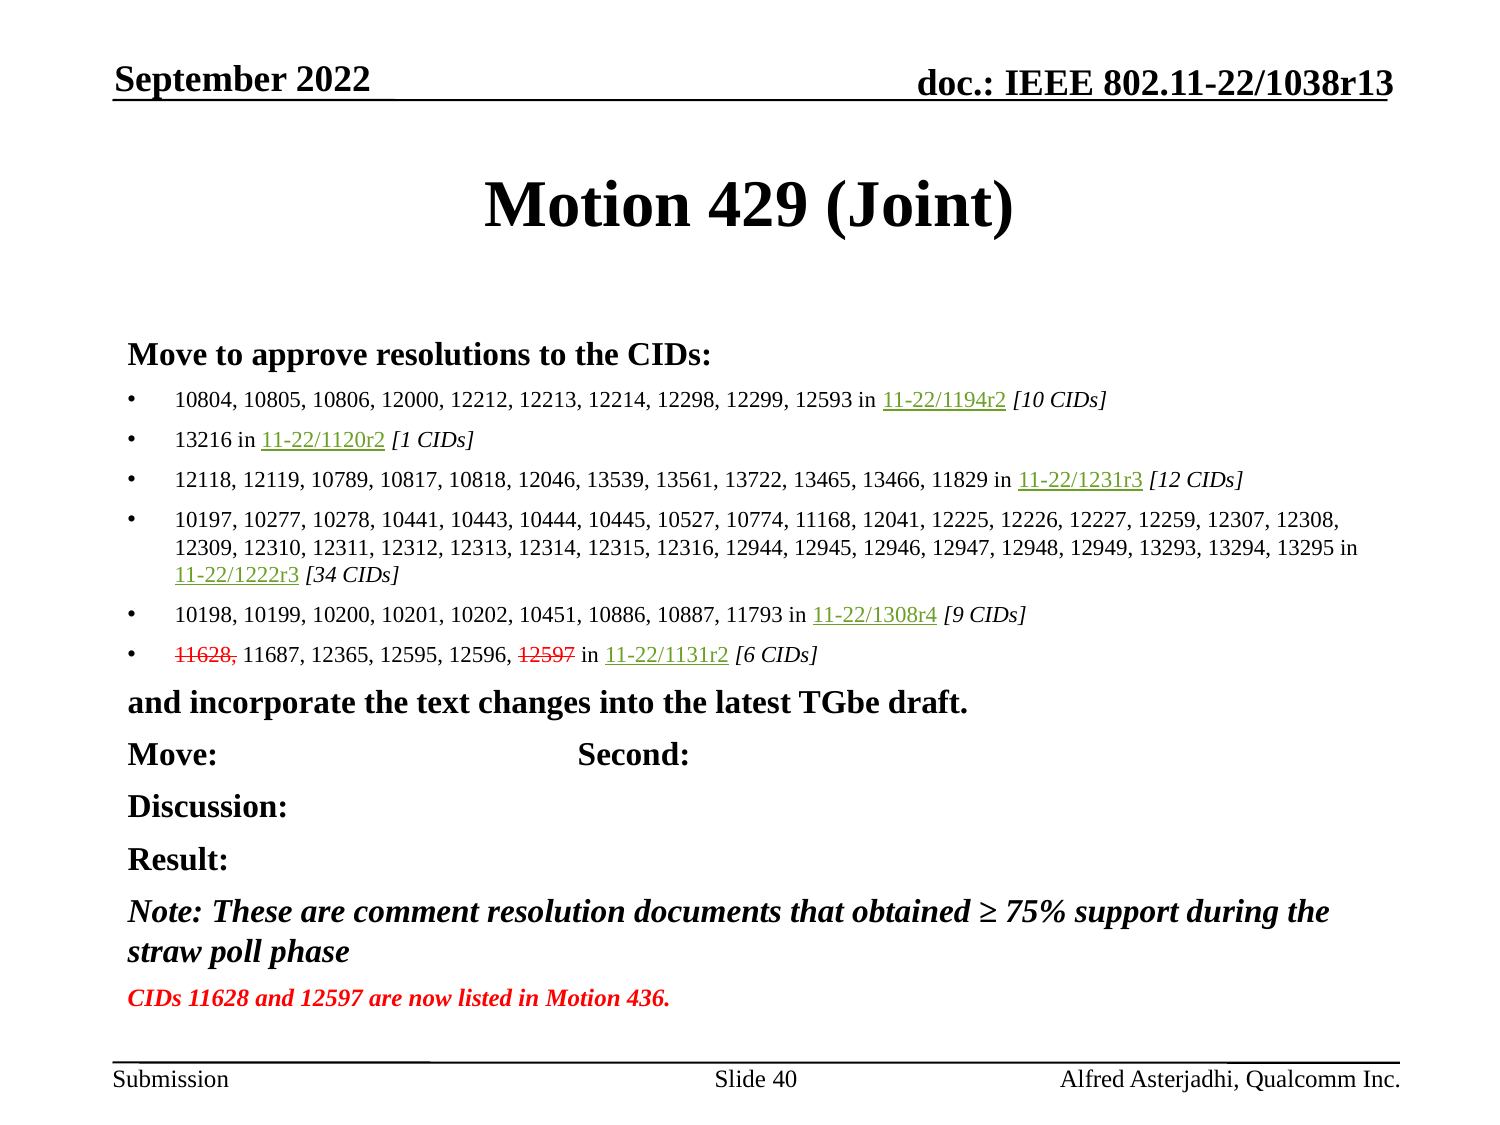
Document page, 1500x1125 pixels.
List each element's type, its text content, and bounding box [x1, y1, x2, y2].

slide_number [114, 54, 423, 100]
slide_number Slide 40 [712, 1061, 800, 1123]
footer Alfred Asterjadhi, Qualcomm Inc. [878, 1061, 1402, 1093]
title Motion 429 (Joint) [112, 112, 1388, 288]
list Move to approve resolutions to the CIDs: 10804, 10805, 10806, 12000, 12212, 12213, 12214, 12298, 12299, 12593 in 11-22/1194r2 [10 CIDs] 13216 in 11-22/1120r2 [1 CIDs] 12118, 12119, 10789, 10817, 10818, 12046, 13539, 13561, 13722, 13465, 13466, 11829 in 11-22/1231r3 [12 CIDs] 10197, 10277, 10278, 10441, 10443, 10444, 10445, 10527, 10774, 11168, 12041, 12225, 12226, 12227, 12259, 12307, 12308, 12309, 12310, 12311, 12312, 12313, 12314, 12315, 12316, 12944, 12945, 12946, 12947, 12948, 12949, 13293, 13294, 13295 in 11-22/1222r3 [34 CIDs] 10198, 10199, 10200, 10201, 10202, 10451, 10886, 10887, 11793 in 11-22/1308r4 [9 CIDs] 11628, 11687, 12365, 12595, 12596, 12597 in 11-22/1131r2 [6 CIDs] and incorporate the text changes into the latest TGbe draft. Move: Second: Discussion: Result: Note: These are comment resolution documents that obtained ≥ 75% support during the straw poll phase CIDs 11628 and 12597 are now listed in Motion 436. [112, 324, 1388, 1063]
